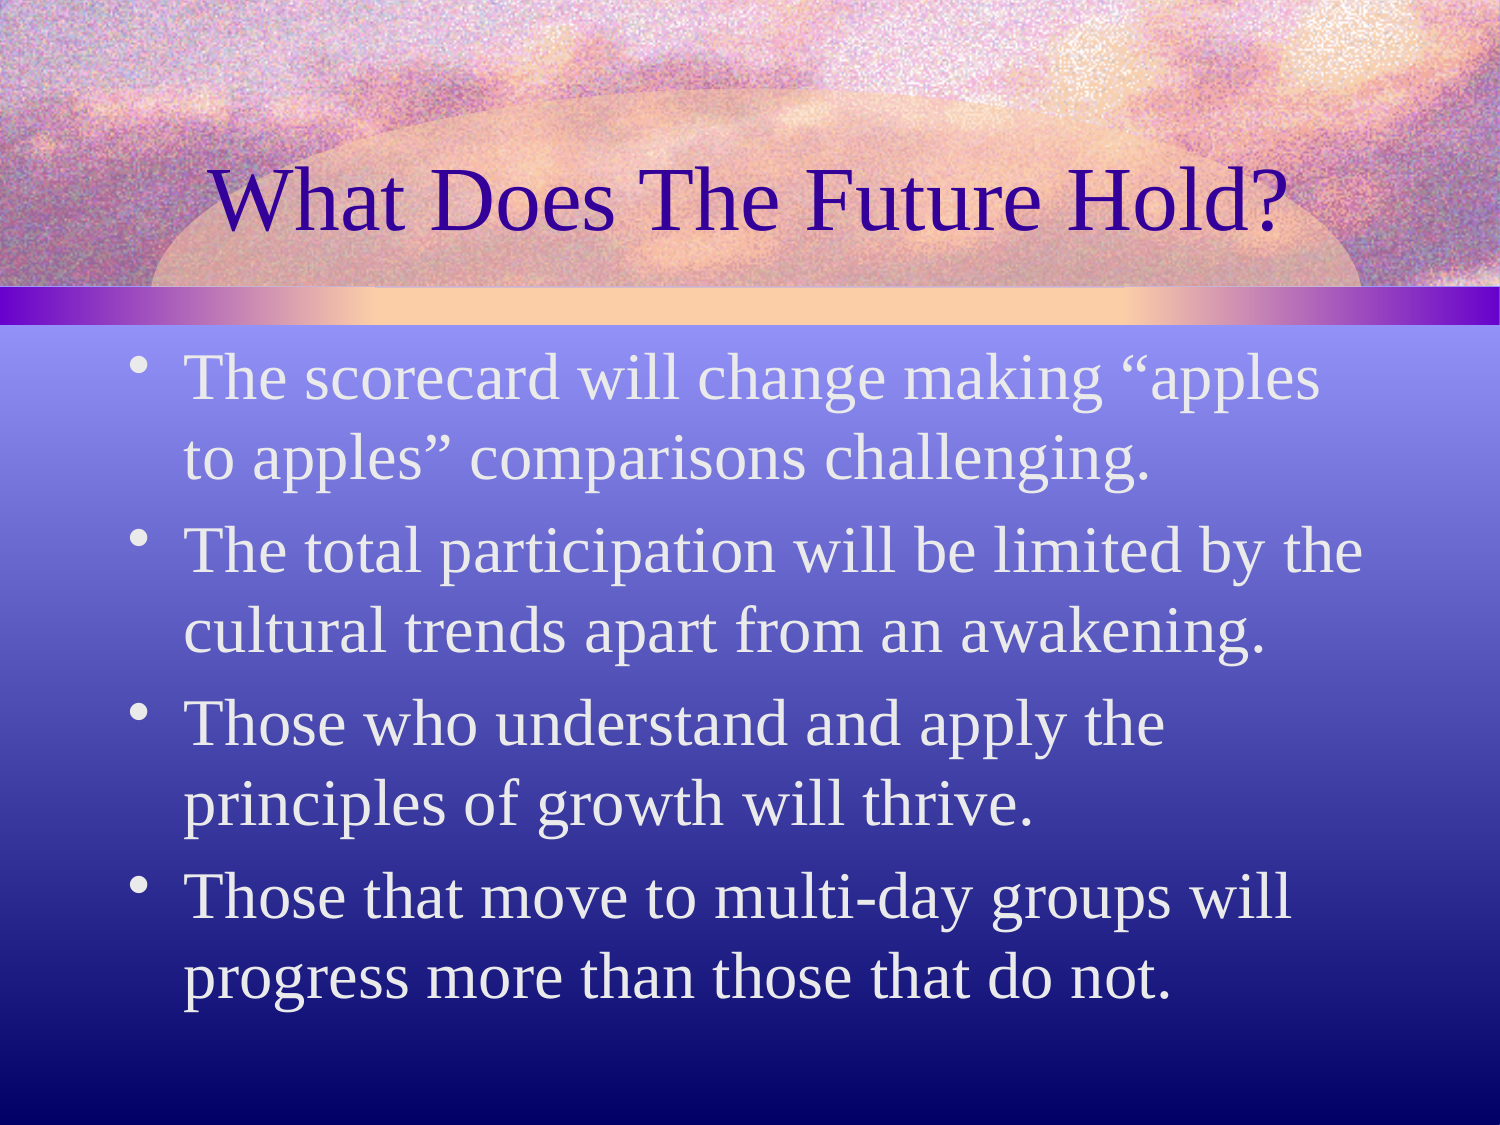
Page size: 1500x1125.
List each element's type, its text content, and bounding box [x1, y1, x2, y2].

picture [0, 0, 1500, 286]
list The scorecard will change making “apples to apples” comparisons challenging. The total participation will be limited by the cultural trends apart from an awakening. Those who understand and apply the principles of growth will thrive. Those that move to multi-day groups will progress more than those that do not. [112, 324, 1388, 1000]
title What Does The Future Hold? [112, 99, 1388, 288]
